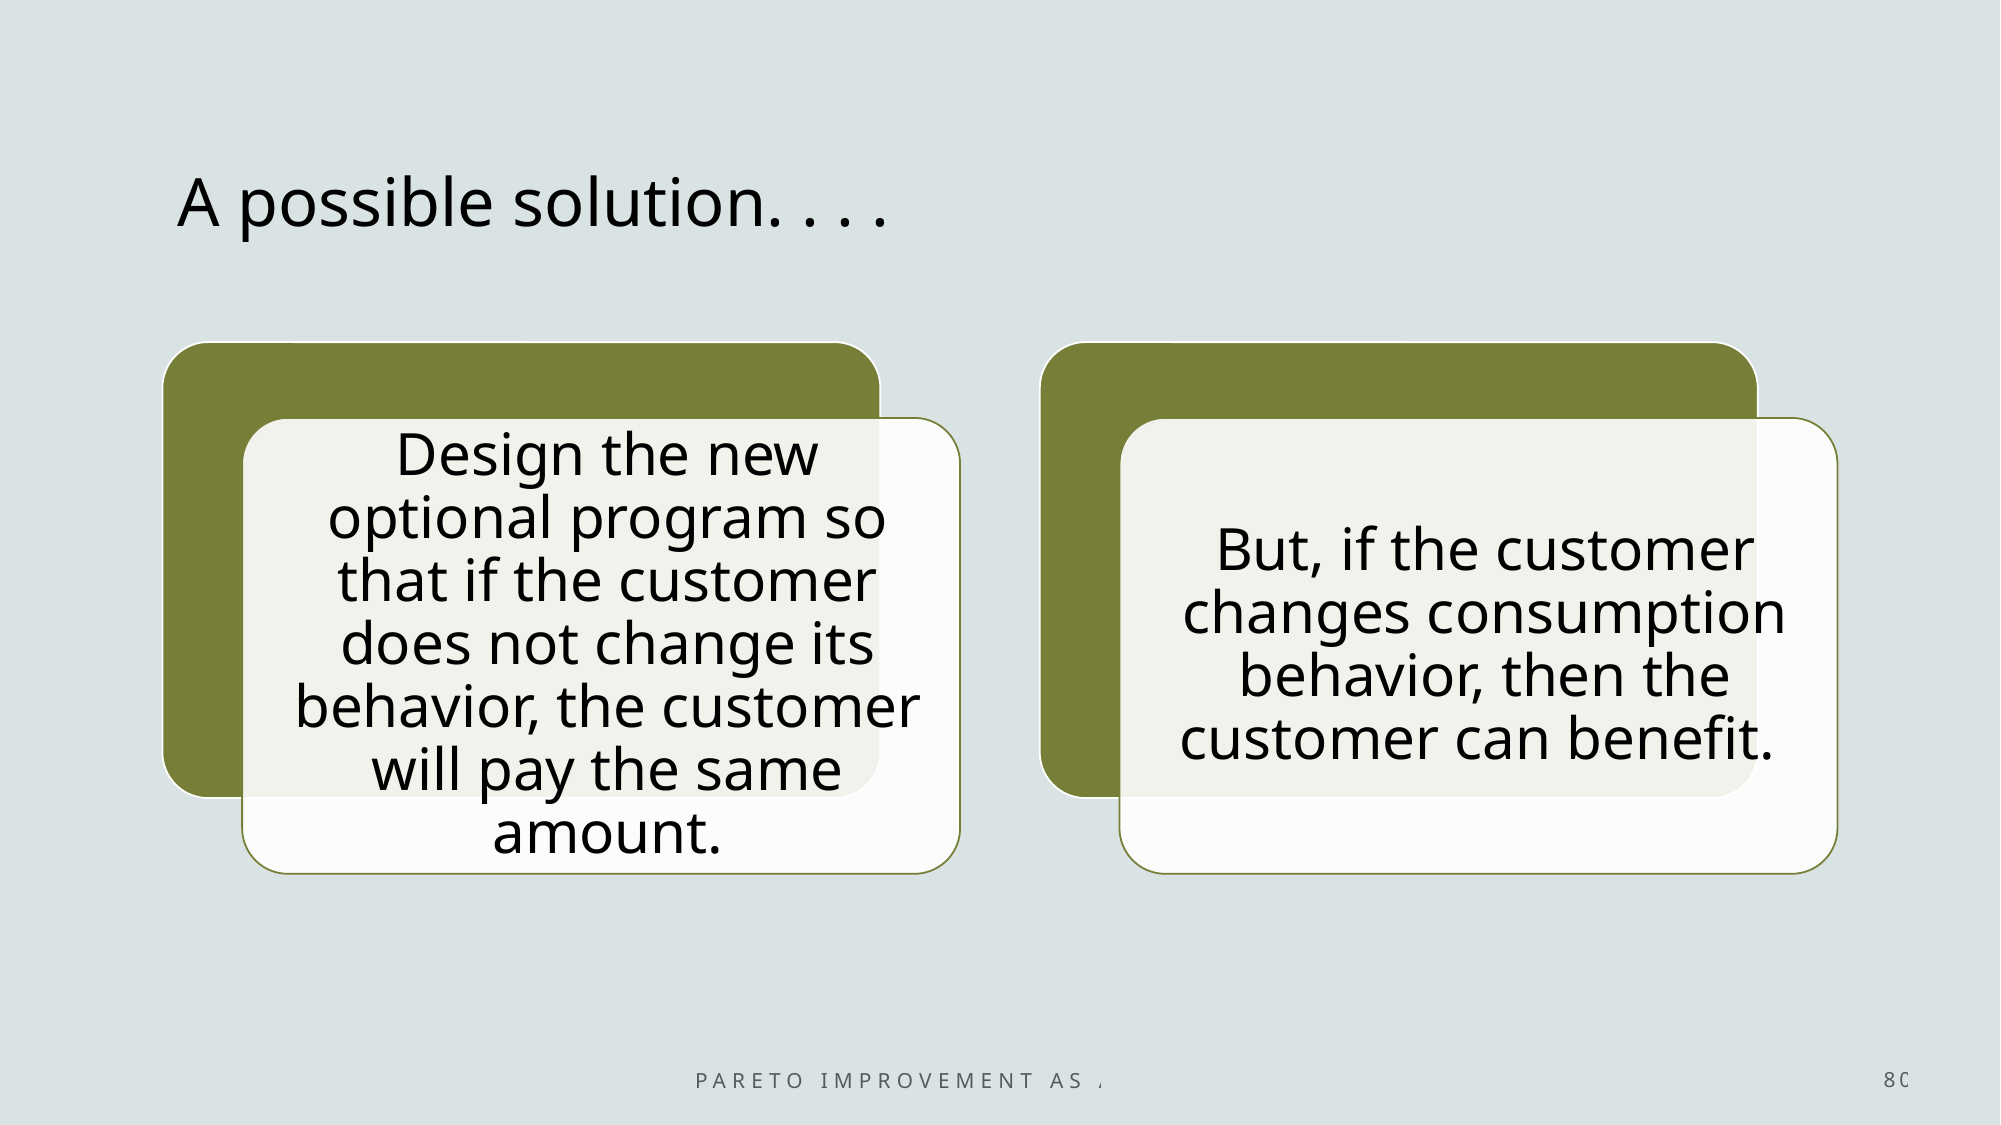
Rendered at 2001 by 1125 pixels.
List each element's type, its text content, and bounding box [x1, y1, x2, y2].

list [161, 276, 1838, 940]
footer Pareto improvement as an objective [451, 1042, 1549, 1119]
slide_number 80 [1637, 1042, 1927, 1119]
title A possible solution. . . . [162, 64, 1838, 248]
